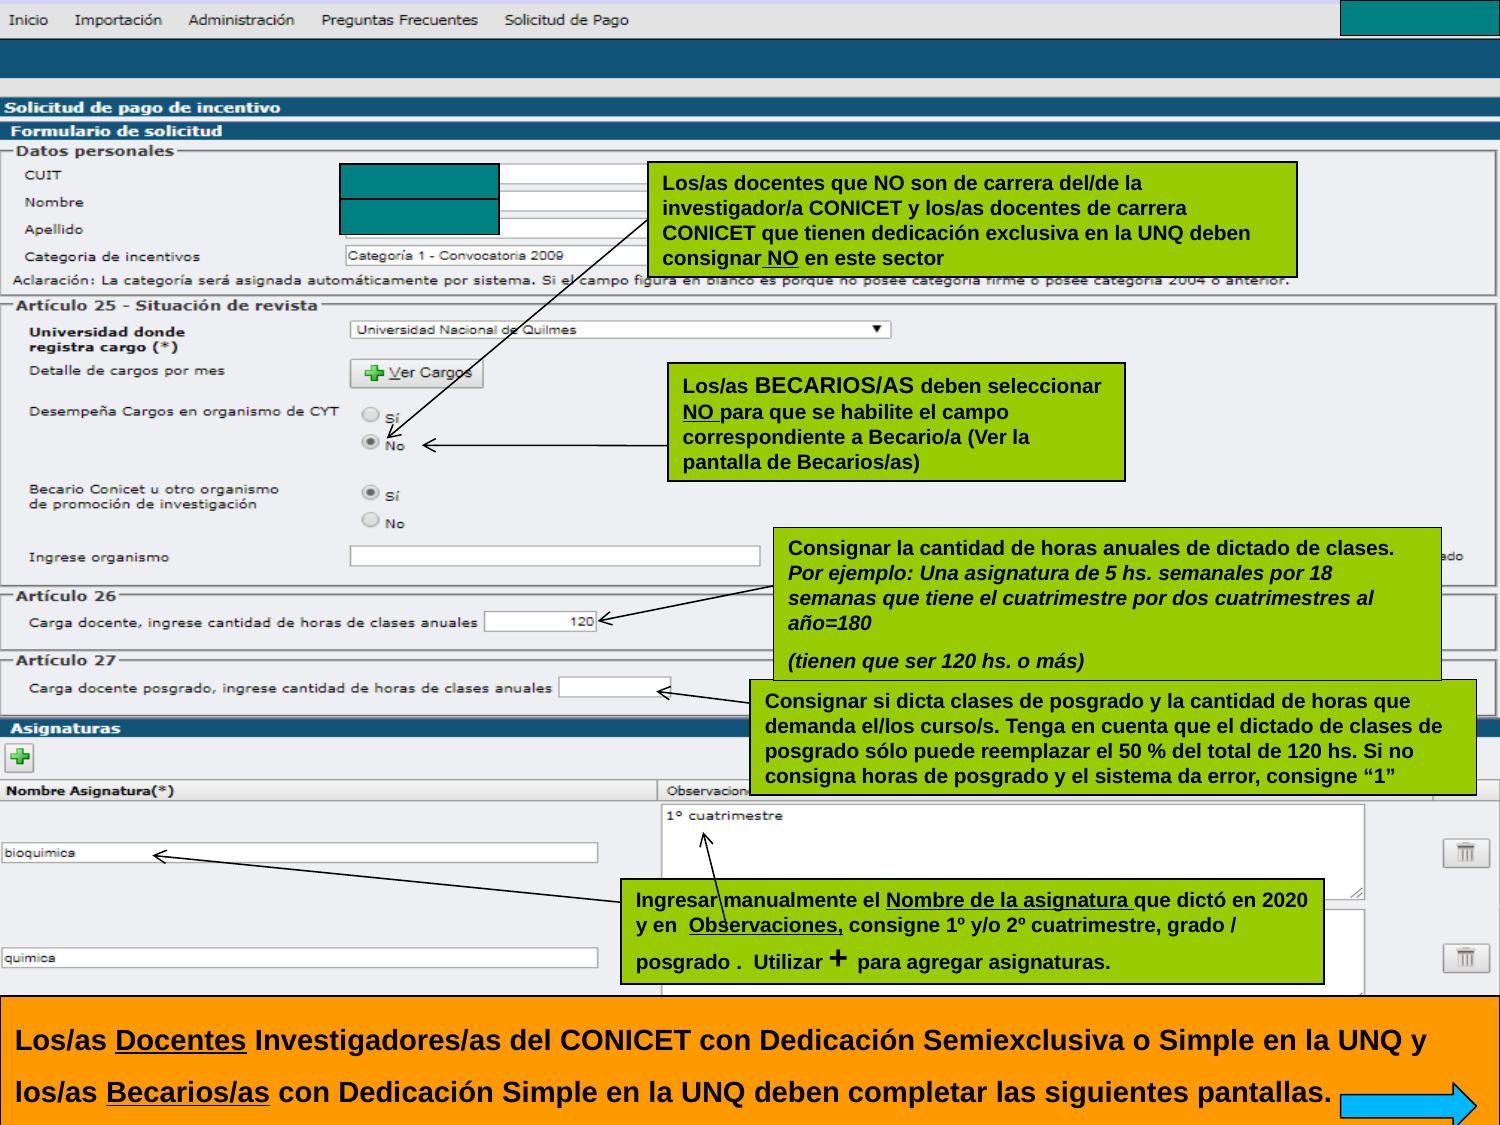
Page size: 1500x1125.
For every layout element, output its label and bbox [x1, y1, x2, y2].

text_box [152, 855, 622, 903]
text_box [1340, 0, 1500, 4]
text_box [597, 585, 774, 622]
text_box [667, 866, 762, 891]
picture [0, 100, 1500, 1125]
picture [0, 79, 1500, 97]
text_box [655, 691, 751, 704]
picture [0, 4, 1500, 76]
text_box [386, 219, 649, 439]
